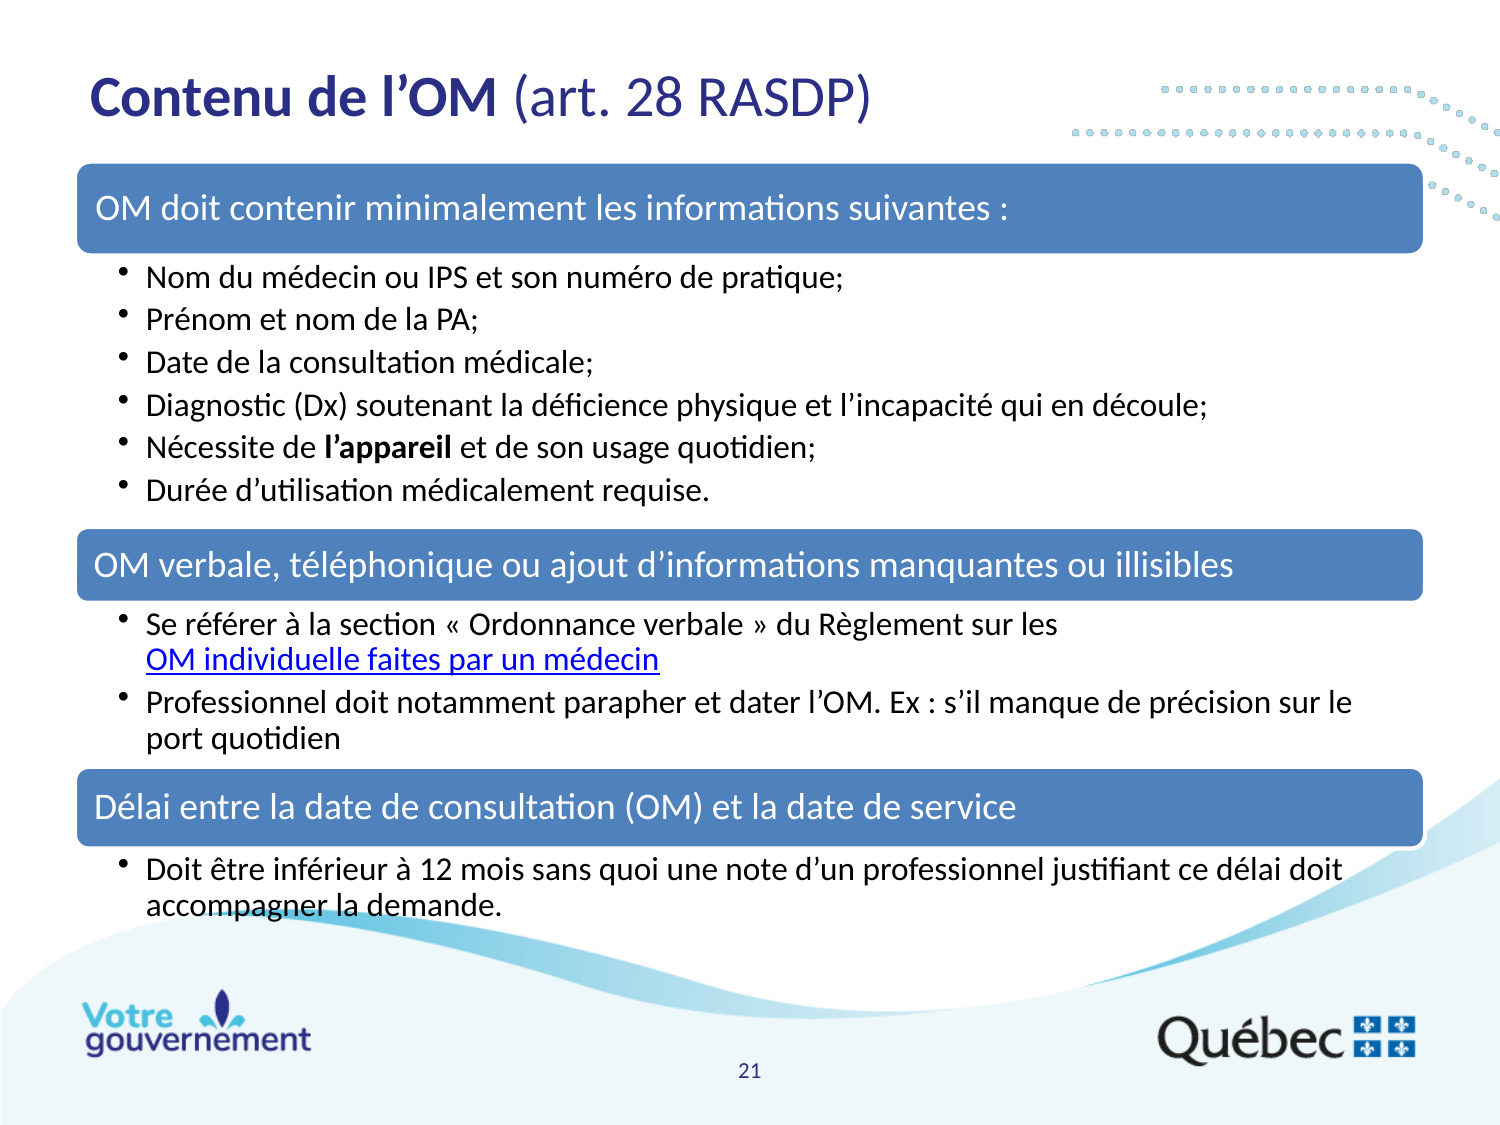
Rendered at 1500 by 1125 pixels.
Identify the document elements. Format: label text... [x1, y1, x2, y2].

picture [0, 778, 1500, 1125]
picture [974, 85, 1500, 237]
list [74, 161, 1426, 964]
title Contenu de l’OM (art. 28 RASDP) [75, 33, 1329, 152]
